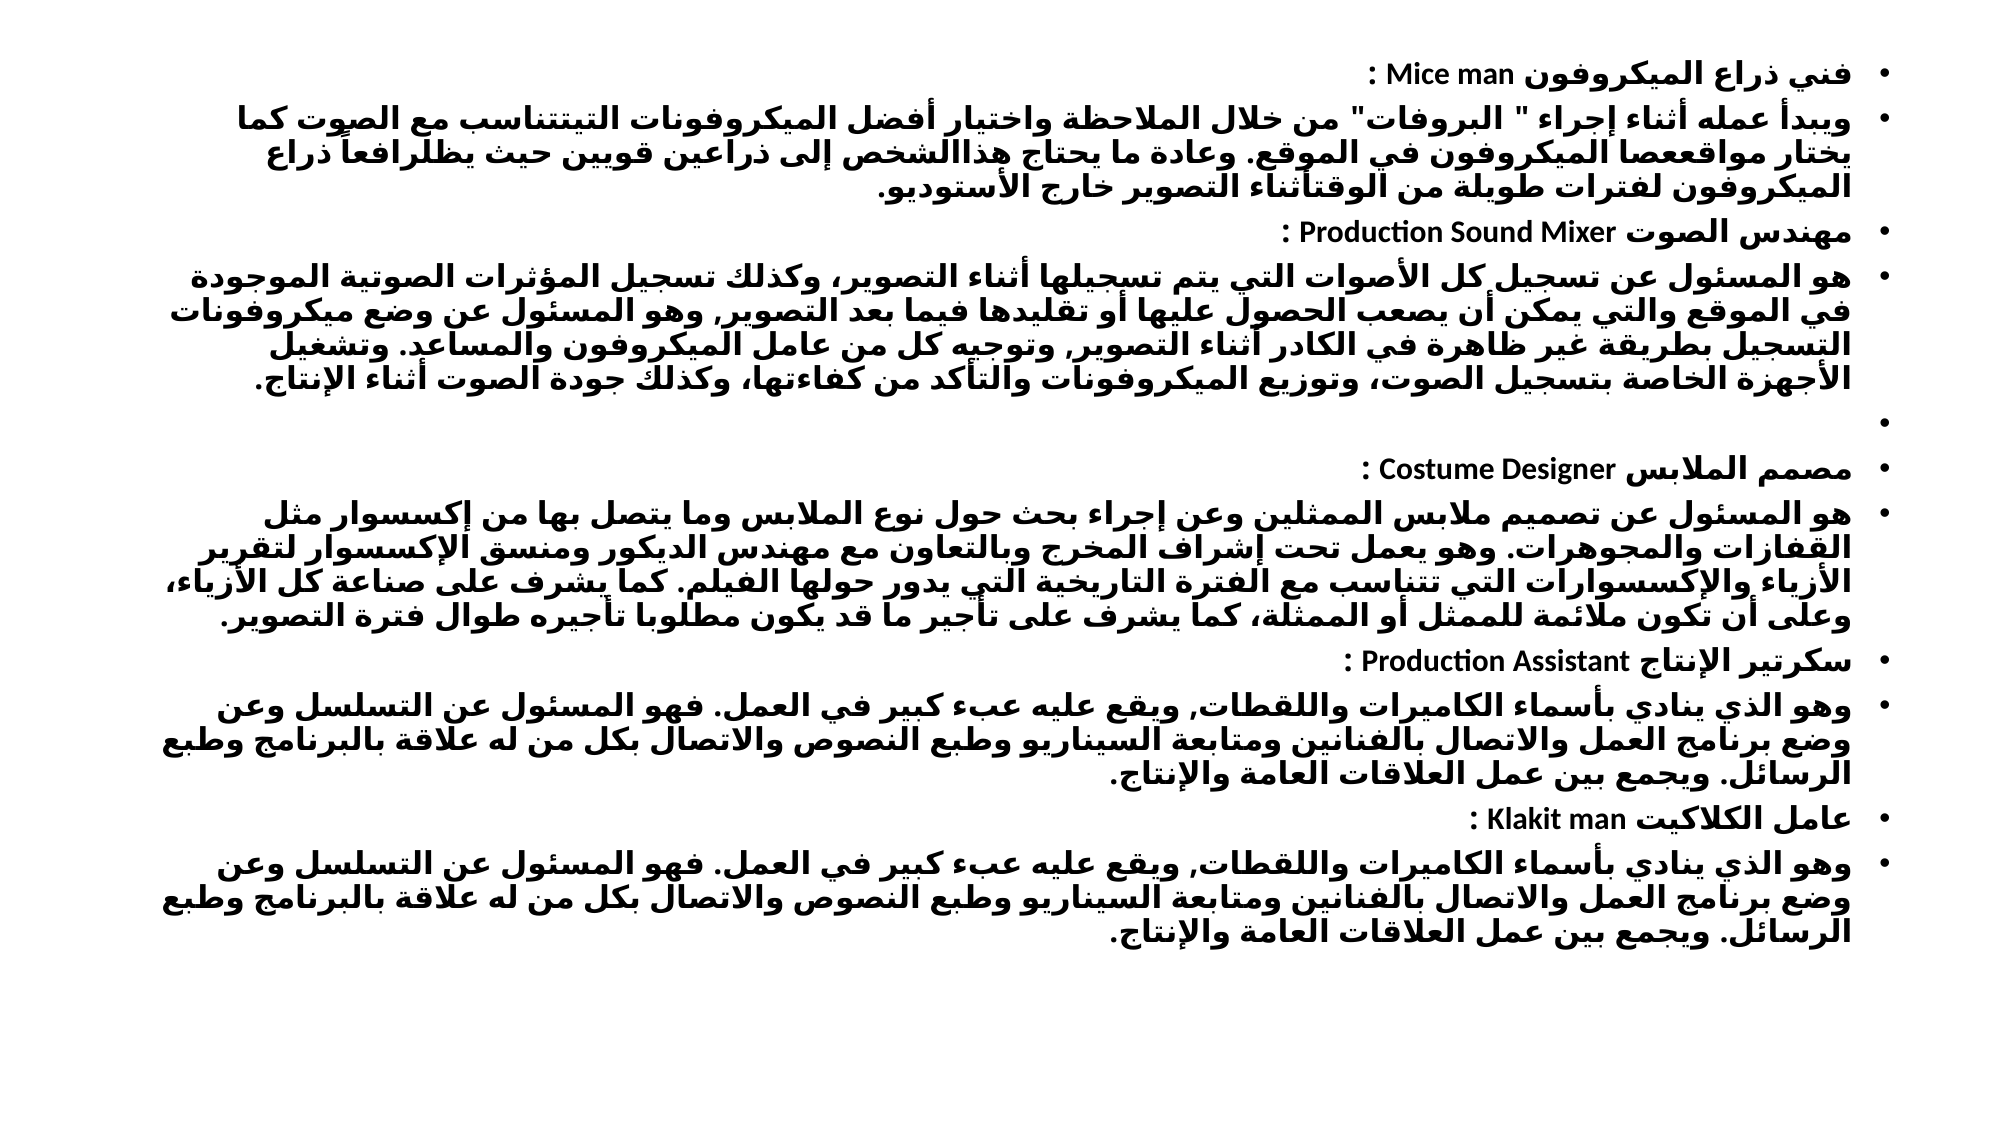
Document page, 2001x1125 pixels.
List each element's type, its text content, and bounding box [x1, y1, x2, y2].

list فني ذراع الميكروفون Mice man : ويبدأ عمله أثناء إجراء " البروفات" من خلال الملاحظة واختيار أفضل الميكروفونات التيتتناسب مع الصوت كما يختار مواقععصا الميكروفون في الموقع. وعادة ما يحتاج هذاالشخص إلى ذراعين قويين حيث يظلرافعاً ذراع الميكروفون لفترات طويلة من الوقتأثناء التصوير خارج الأستوديو. مهندس الصوت Production Sound Mixer : هو المسئول عن تسجيل كل الأصوات التي يتم تسجيلها أثناء التصوير، وكذلك تسجيل المؤثرات الصوتية الموجودة في الموقع والتي يمكن أن يصعب الحصول عليها أو تقليدها فيما بعد التصوير, وهو المسئول عن وضع ميكروفونات التسجيل بطريقة غير ظاهرة في الكادر أثناء التصوير, وتوجيه كل من عامل الميكروفون والمساعد. وتشغيل الأجهزة الخاصة بتسجيل الصوت، وتوزيع الميكروفونات والتأكد من كفاءتها، وكذلك جودة الصوت أثناء الإنتاج. مصمم الملابس Costume Designer : هو المسئول عن تصميم ملابس الممثلين وعن إجراء بحث حول نوع الملابس وما يتصل بها من إكسسوار مثل القفازات والمجوهرات. وهو يعمل تحت إشراف المخرج وبالتعاون مع مهندس الديكور ومنسق الإكسسوار لتقرير الأزياء والإكسسوارات التي تتناسب مع الفترة التاريخية التي يدور حولها الفيلم. كما يشرف على صناعة كل الأزياء، وعلى أن تكون ملائمة للممثل أو الممثلة، كما يشرف على تأجير ما قد يكون مطلوبا تأجيره طوال فترة التصوير. سكرتير الإنتاج Production Assistant : وهو الذي ينادي بأسماء الكاميرات واللقطات, ويقع عليه عبء كبير في العمل. فهو المسئول عن التسلسل وعن وضع برنامج العمل والاتصال بالفنانين ومتابعة السيناريو وطبع النصوص والاتصال بكل من له علاقة بالبرنامج وطبع الرسائل. ويجمع بين عمل العلاقات العامة والإنتاج. عامل الكلاكيت Klakit man : وهو الذي ينادي بأسماء الكاميرات واللقطات, ويقع عليه عبء كبير في العمل. فهو المسئول عن التسلسل وعن وضع برنامج العمل والاتصال بالفنانين ومتابعة السيناريو وطبع النصوص والاتصال بكل من له علاقة بالبرنامج وطبع الرسائل. ويجمع بين عمل العلاقات العامة والإنتاج. [137, 49, 1901, 1014]
